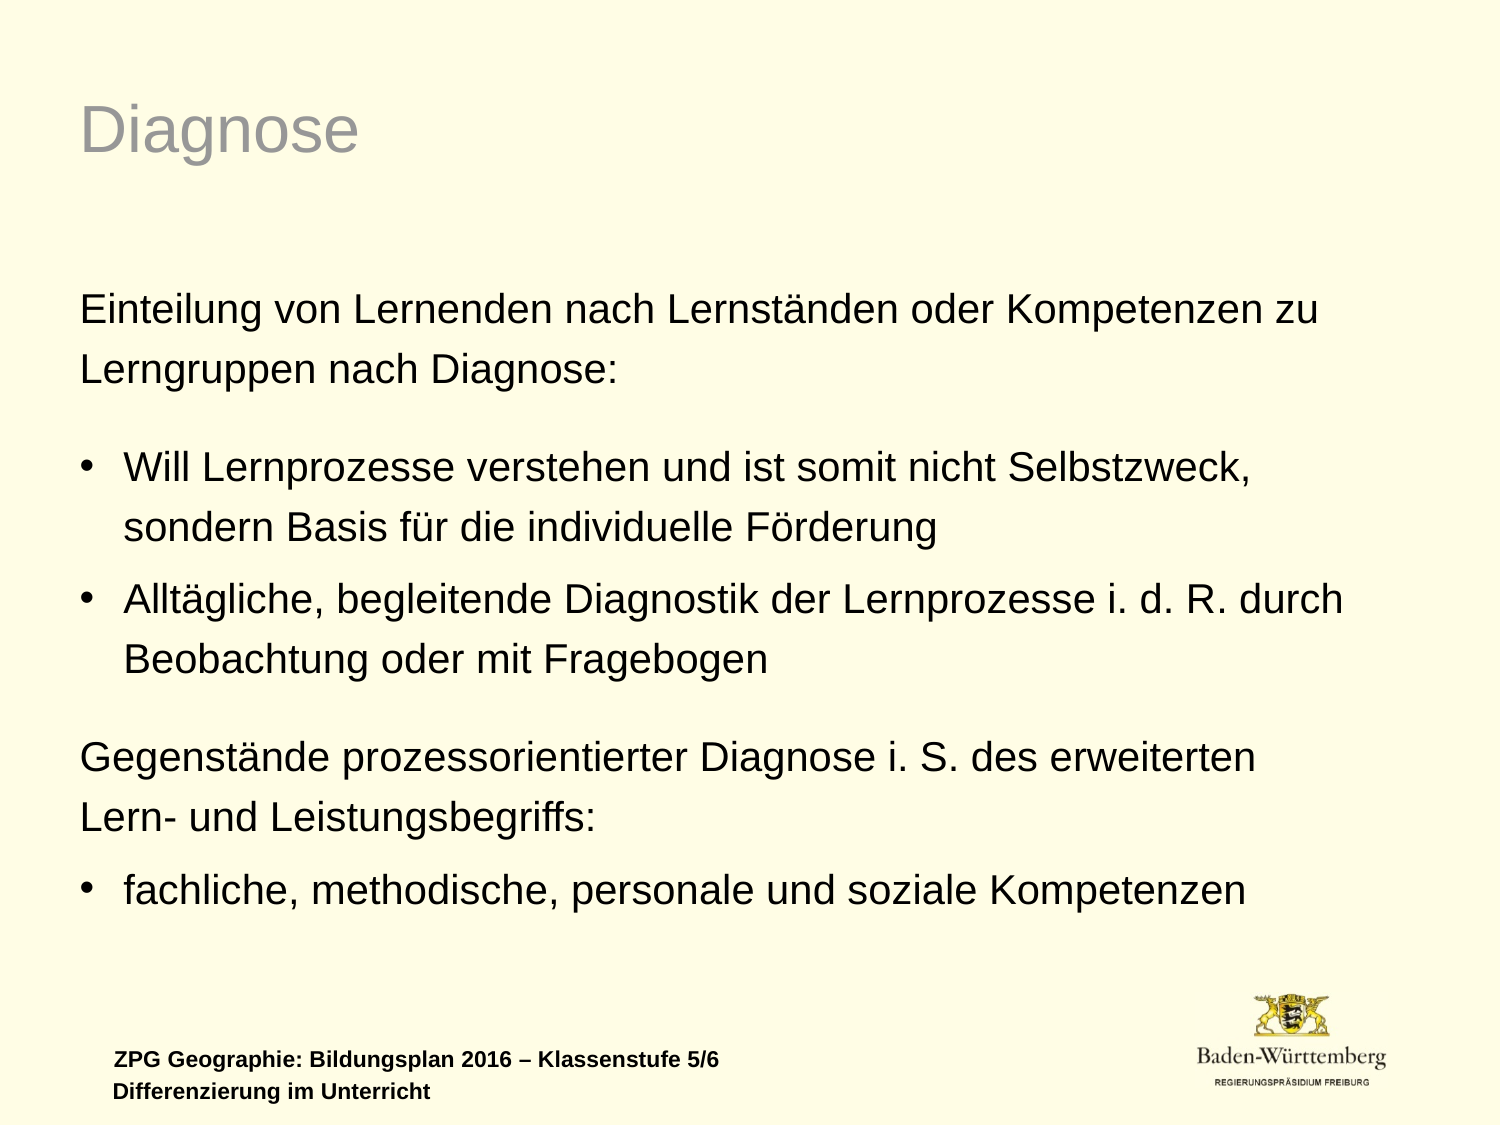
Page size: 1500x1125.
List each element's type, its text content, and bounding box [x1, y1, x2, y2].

text_box Diagnose [64, 78, 1471, 173]
footer Differenzierung im Unterricht [112, 1076, 433, 1105]
text_box Einteilung von Lernenden nach Lernständen oder Kompetenzen zu Lerngruppen nach Diagnose: Will Lernprozesse verstehen und ist somit nicht Selbstzweck, sondern Basis für die individuelle Förderung Alltägliche, begleitende Diagnostik der Lernprozesse i. d. R. durch Beobachtung oder mit Fragebogen Gegenstände prozessorientierter Diagnose i. S. des erweiterten Lern- und Leistungsbegriffs: fachliche, methodische, personale und soziale Kompetenzen [64, 264, 1388, 986]
picture [1195, 992, 1388, 1088]
